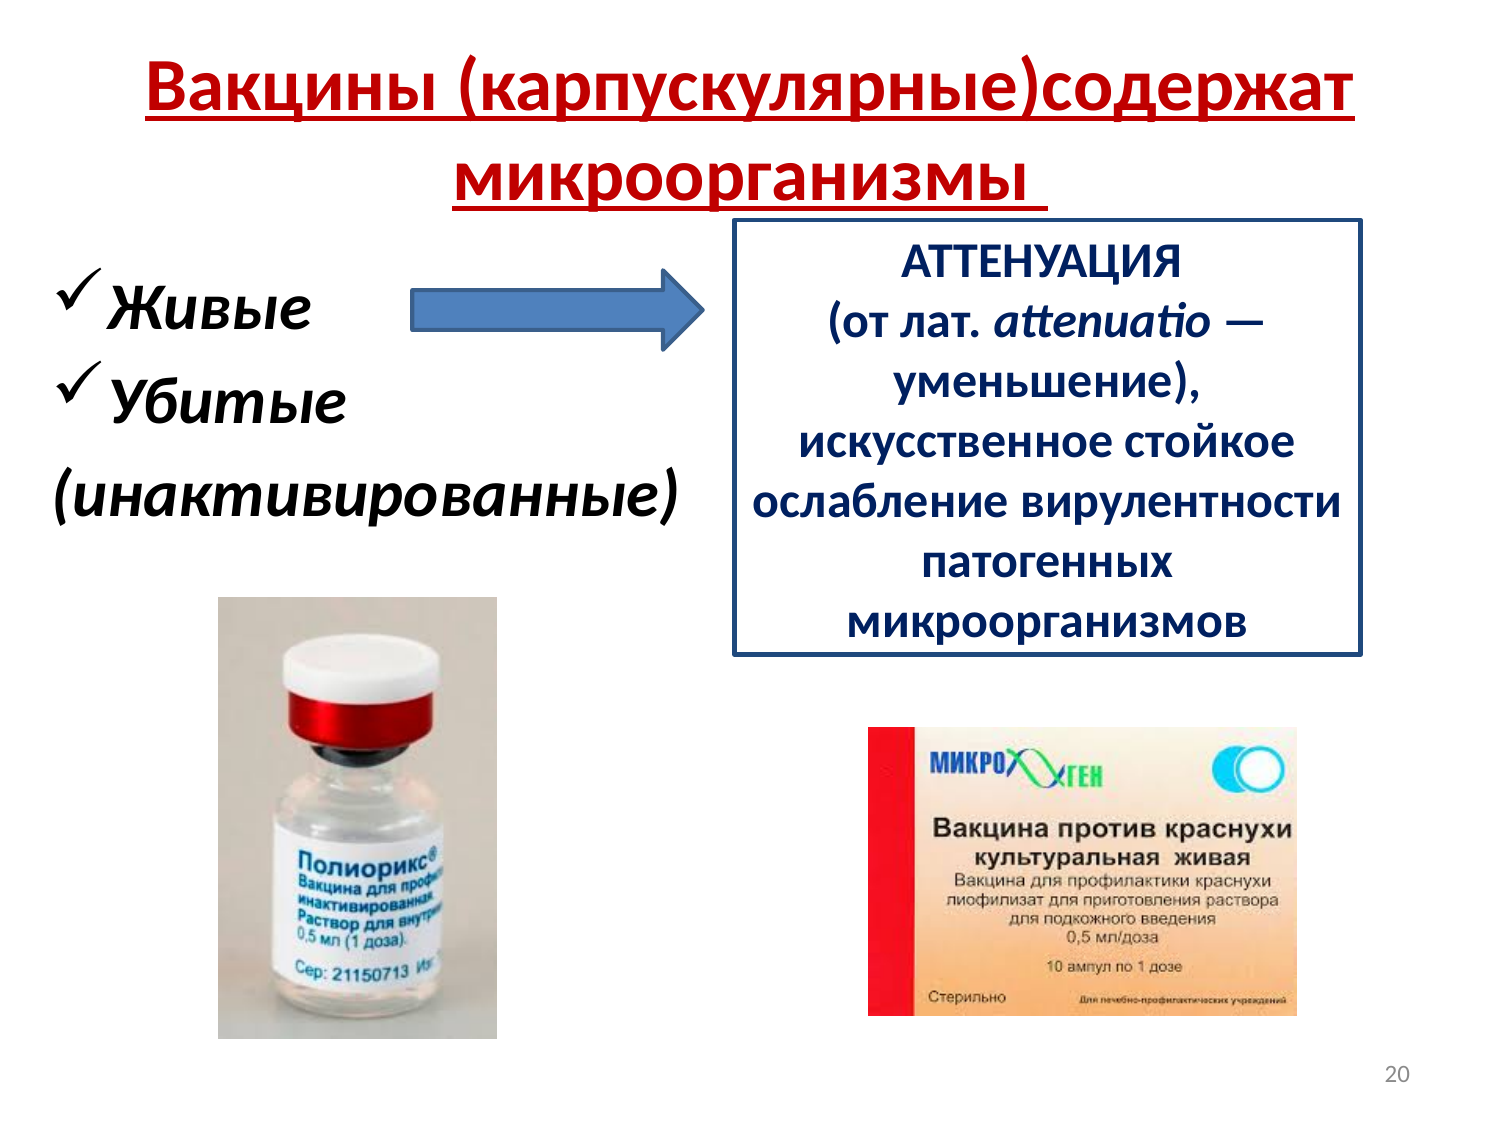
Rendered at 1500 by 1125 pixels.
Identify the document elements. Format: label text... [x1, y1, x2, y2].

slide_number 20 [1074, 1042, 1425, 1103]
list Живые Убитые (инактивированные) [36, 255, 1433, 911]
text_box АТТЕНУАЦИЯ (от лат. attenuatio — уменьшение), искусственное стойкое ослабление вирулентности патогенных микроорганизмов [734, 219, 1361, 655]
title Вакцины (карпускулярные)содержат микроорганизмы [75, 19, 1425, 233]
text_box [410, 268, 705, 352]
picture [867, 727, 1297, 1016]
picture [218, 597, 497, 1039]
